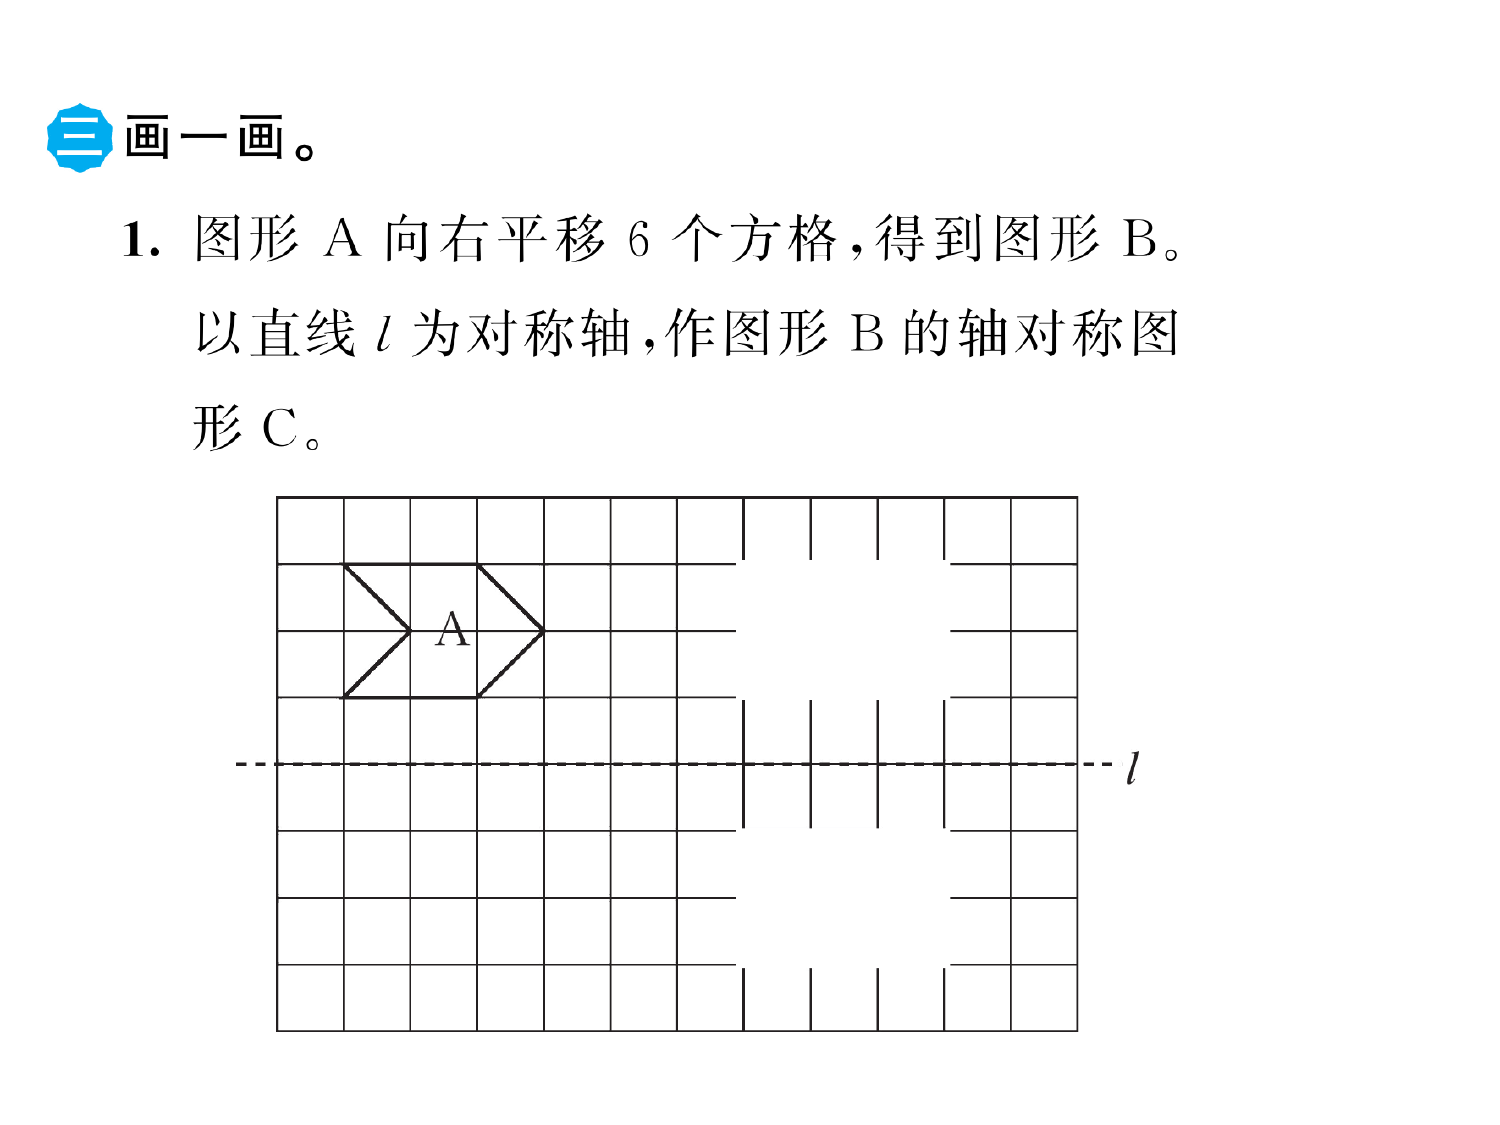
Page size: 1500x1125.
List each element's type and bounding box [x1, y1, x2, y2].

picture [41, 101, 1205, 1047]
